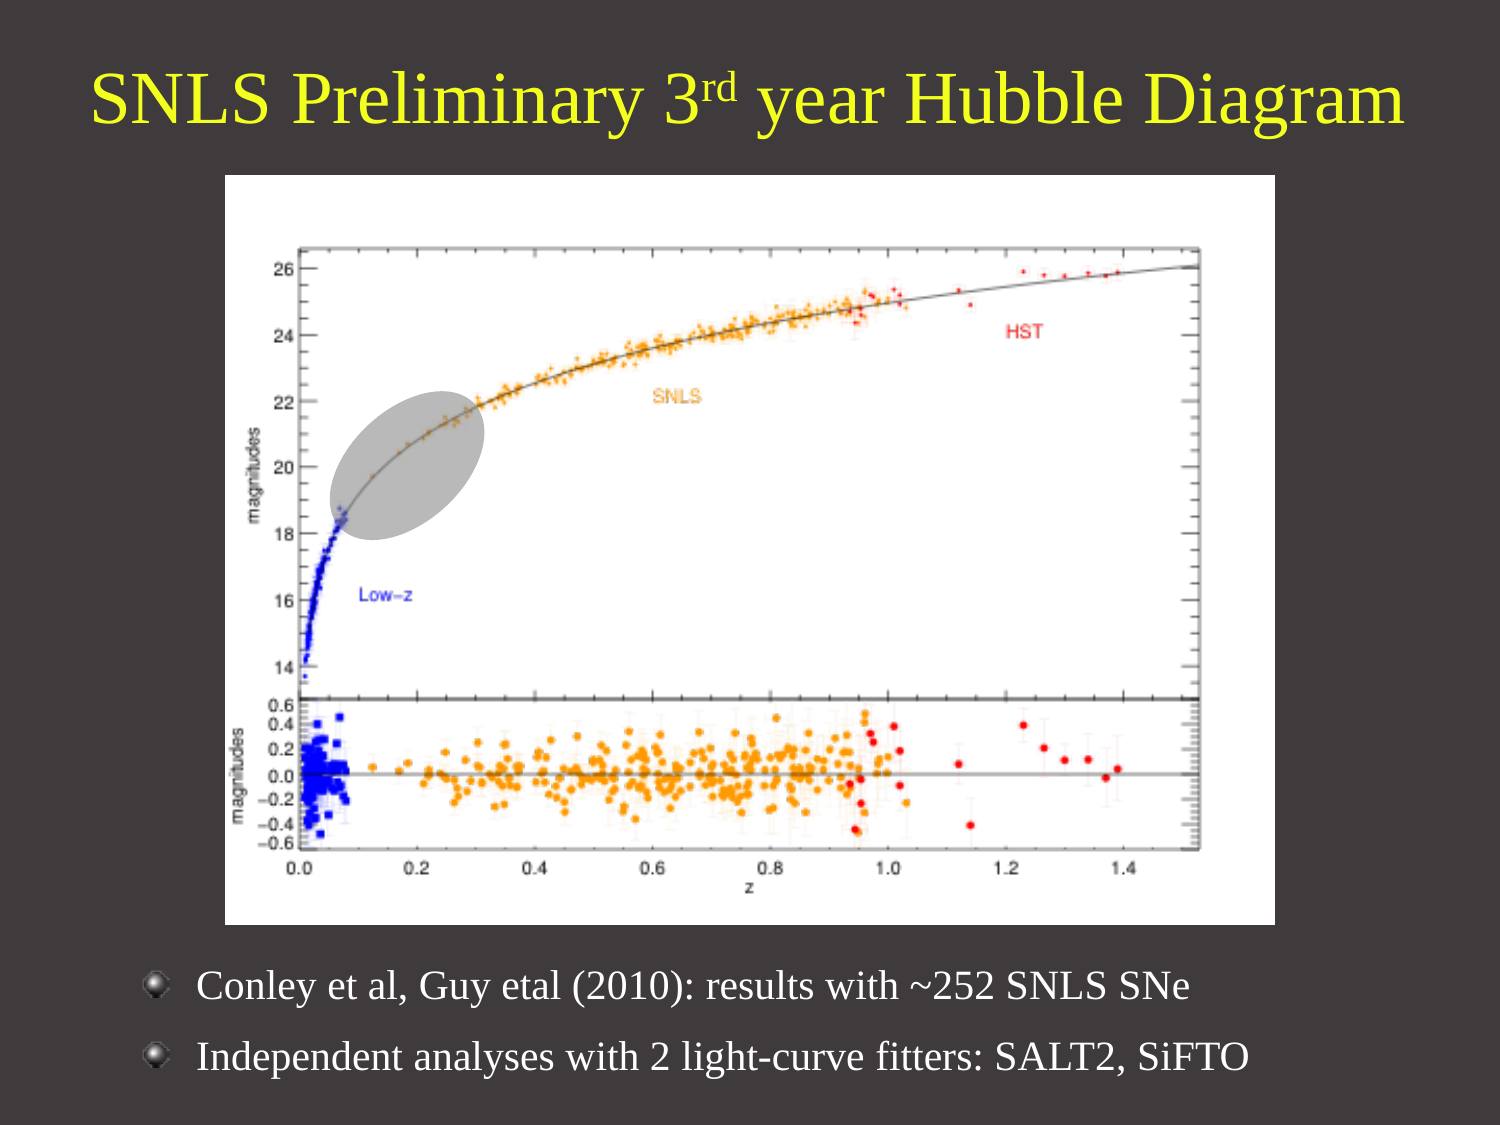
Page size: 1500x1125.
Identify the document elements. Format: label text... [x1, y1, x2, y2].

title SNLS Preliminary 3rd year Hubble Diagram [0, 0, 1438, 188]
picture [139, 1038, 170, 1068]
picture [139, 967, 170, 998]
text_box Conley et al, Guy etal (2010): results with ~252 SNLS SNe Independent analyses with 2 light-curve fitters: SALT2, SiFTO [124, 950, 1388, 1086]
picture [224, 174, 1276, 926]
